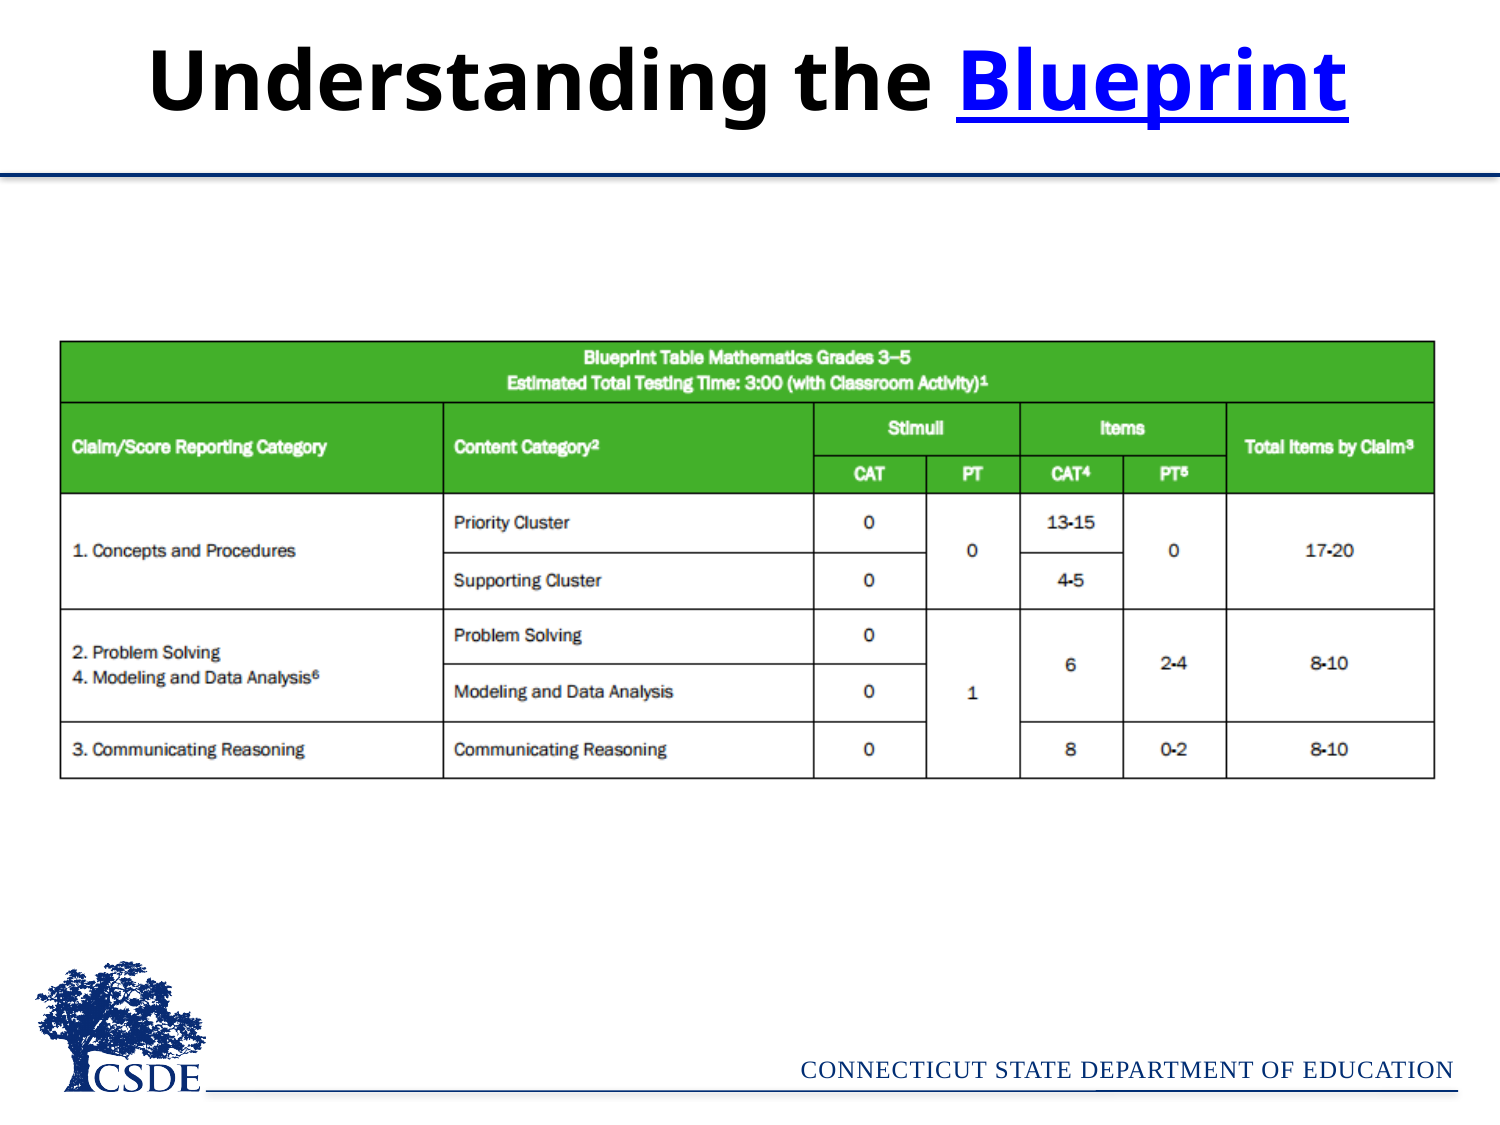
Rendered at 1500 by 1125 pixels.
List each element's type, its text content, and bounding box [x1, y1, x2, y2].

picture [48, 330, 1451, 795]
picture [35, 961, 206, 1092]
title Understanding the Blueprint [98, 27, 1397, 141]
